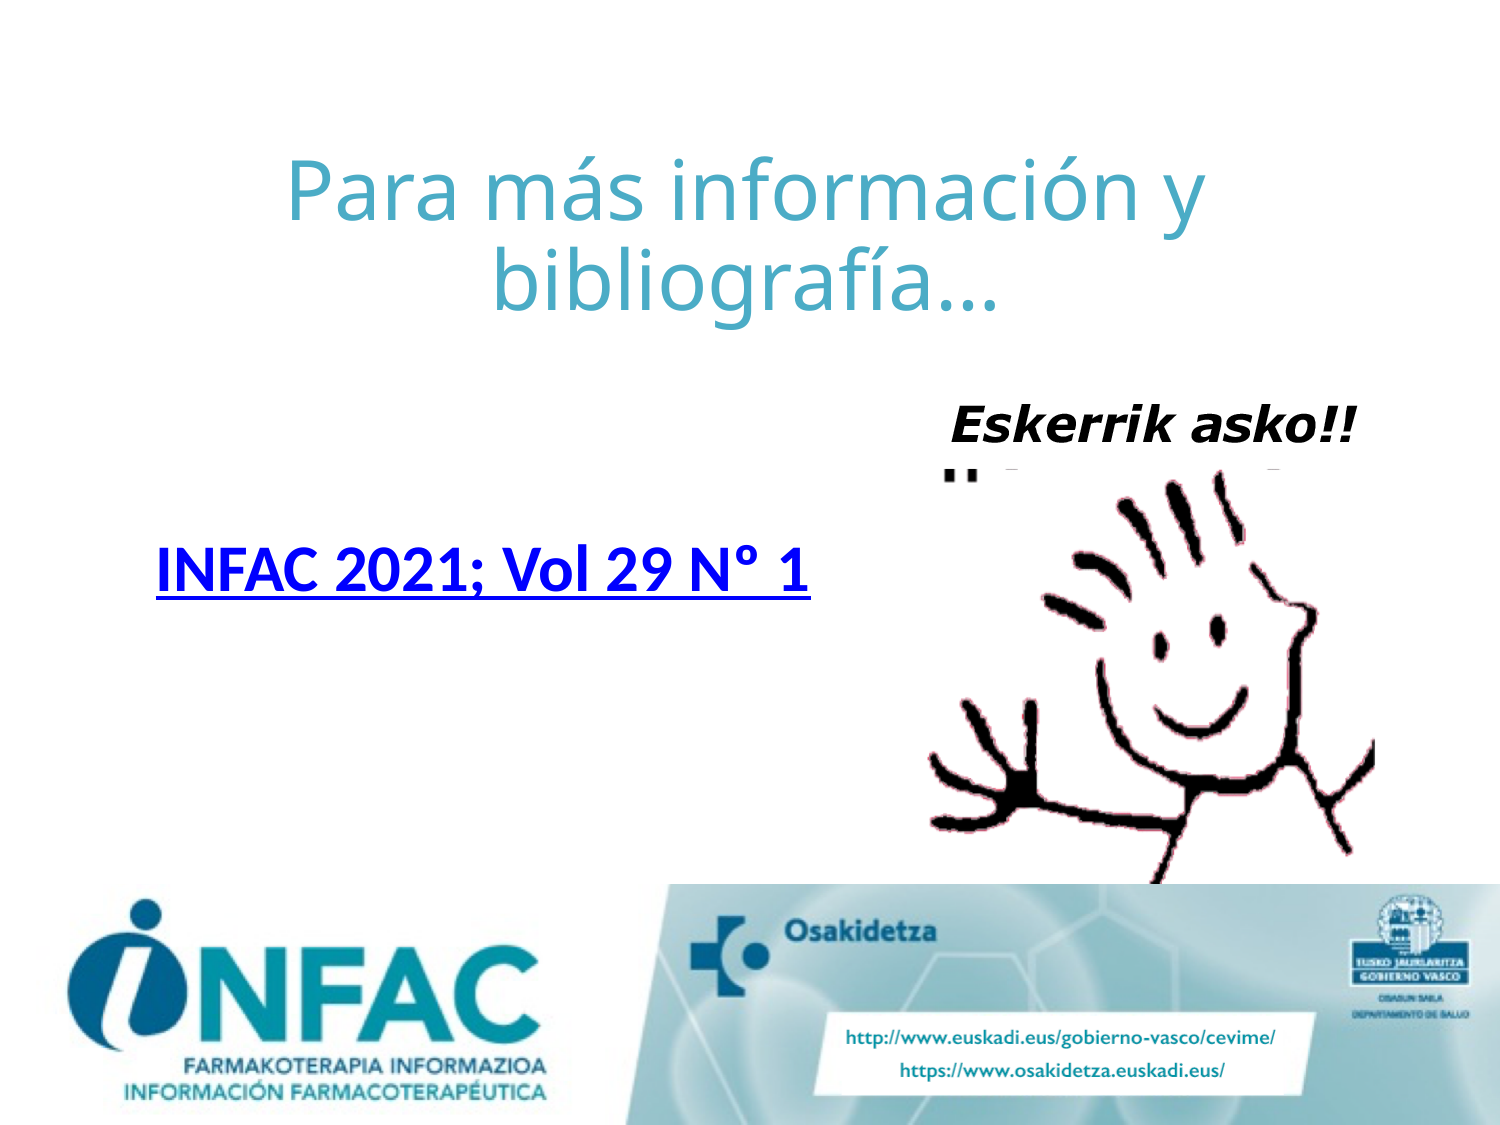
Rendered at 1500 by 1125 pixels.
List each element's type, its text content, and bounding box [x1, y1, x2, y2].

picture [0, 0, 1500, 1125]
text_box Para más información y bibliografía… [148, 141, 1344, 336]
text_box INFAC 2021; Vol 29 Nº 1 [148, 517, 819, 612]
